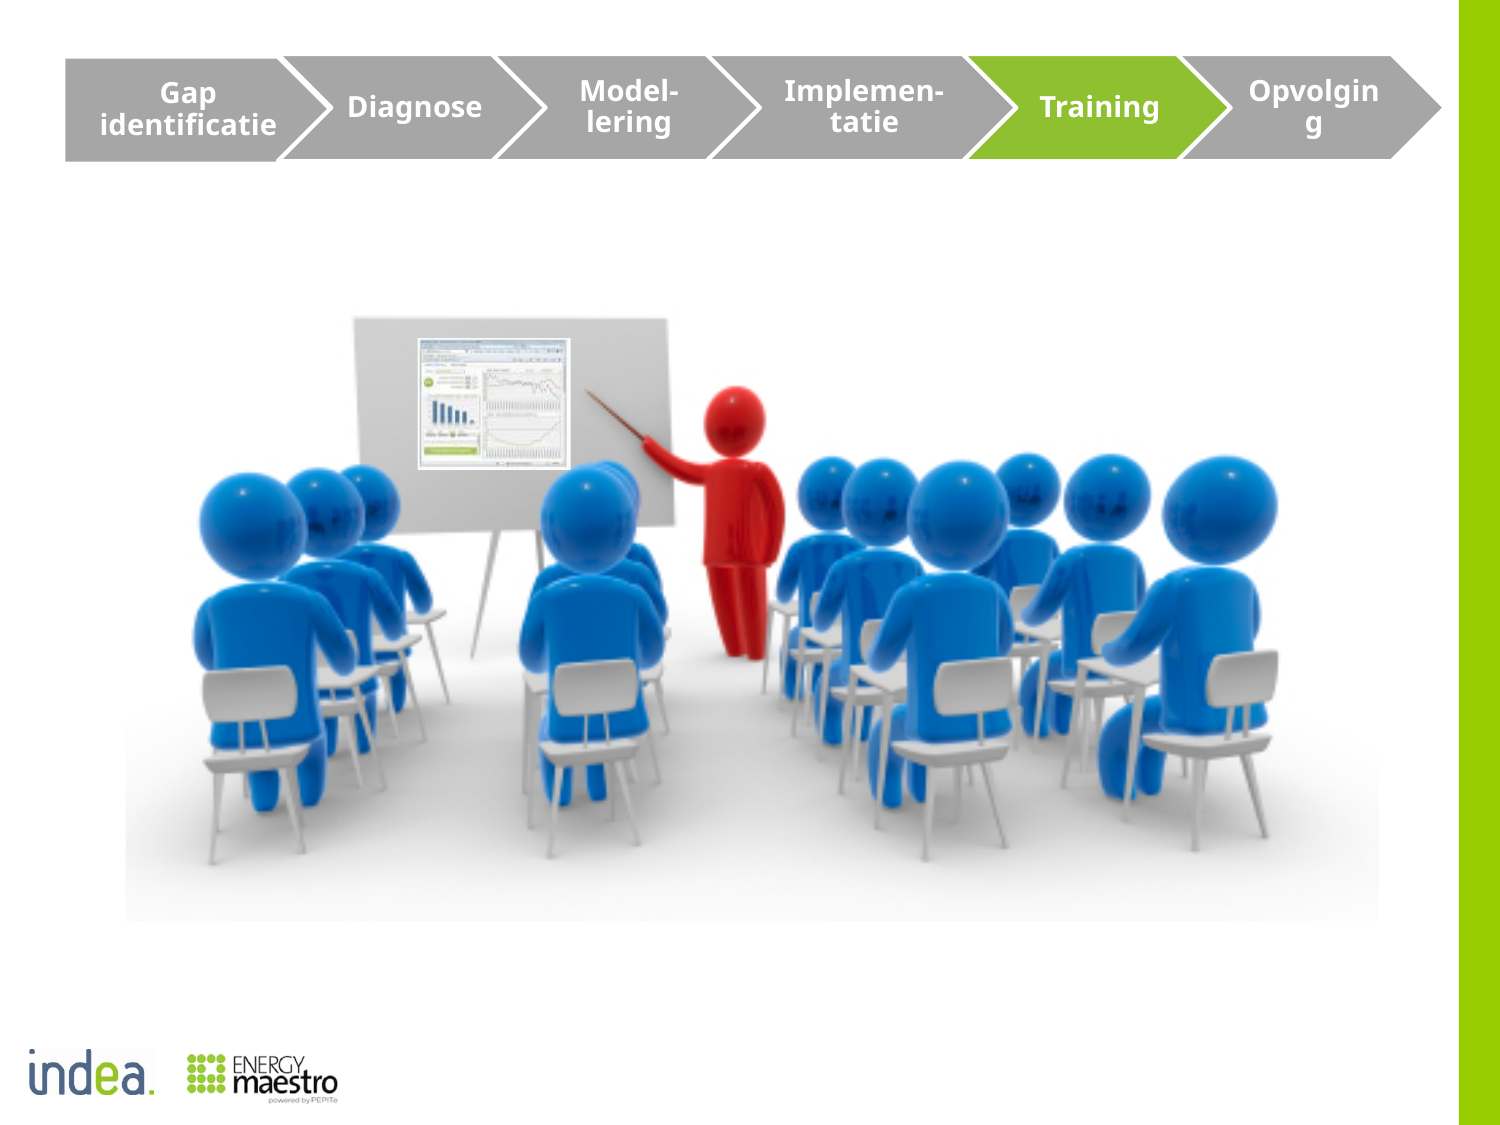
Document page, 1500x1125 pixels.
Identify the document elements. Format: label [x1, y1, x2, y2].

picture [29, 1049, 154, 1095]
picture [125, 261, 1380, 922]
text_box [62, 23, 1446, 192]
picture [187, 1054, 338, 1104]
